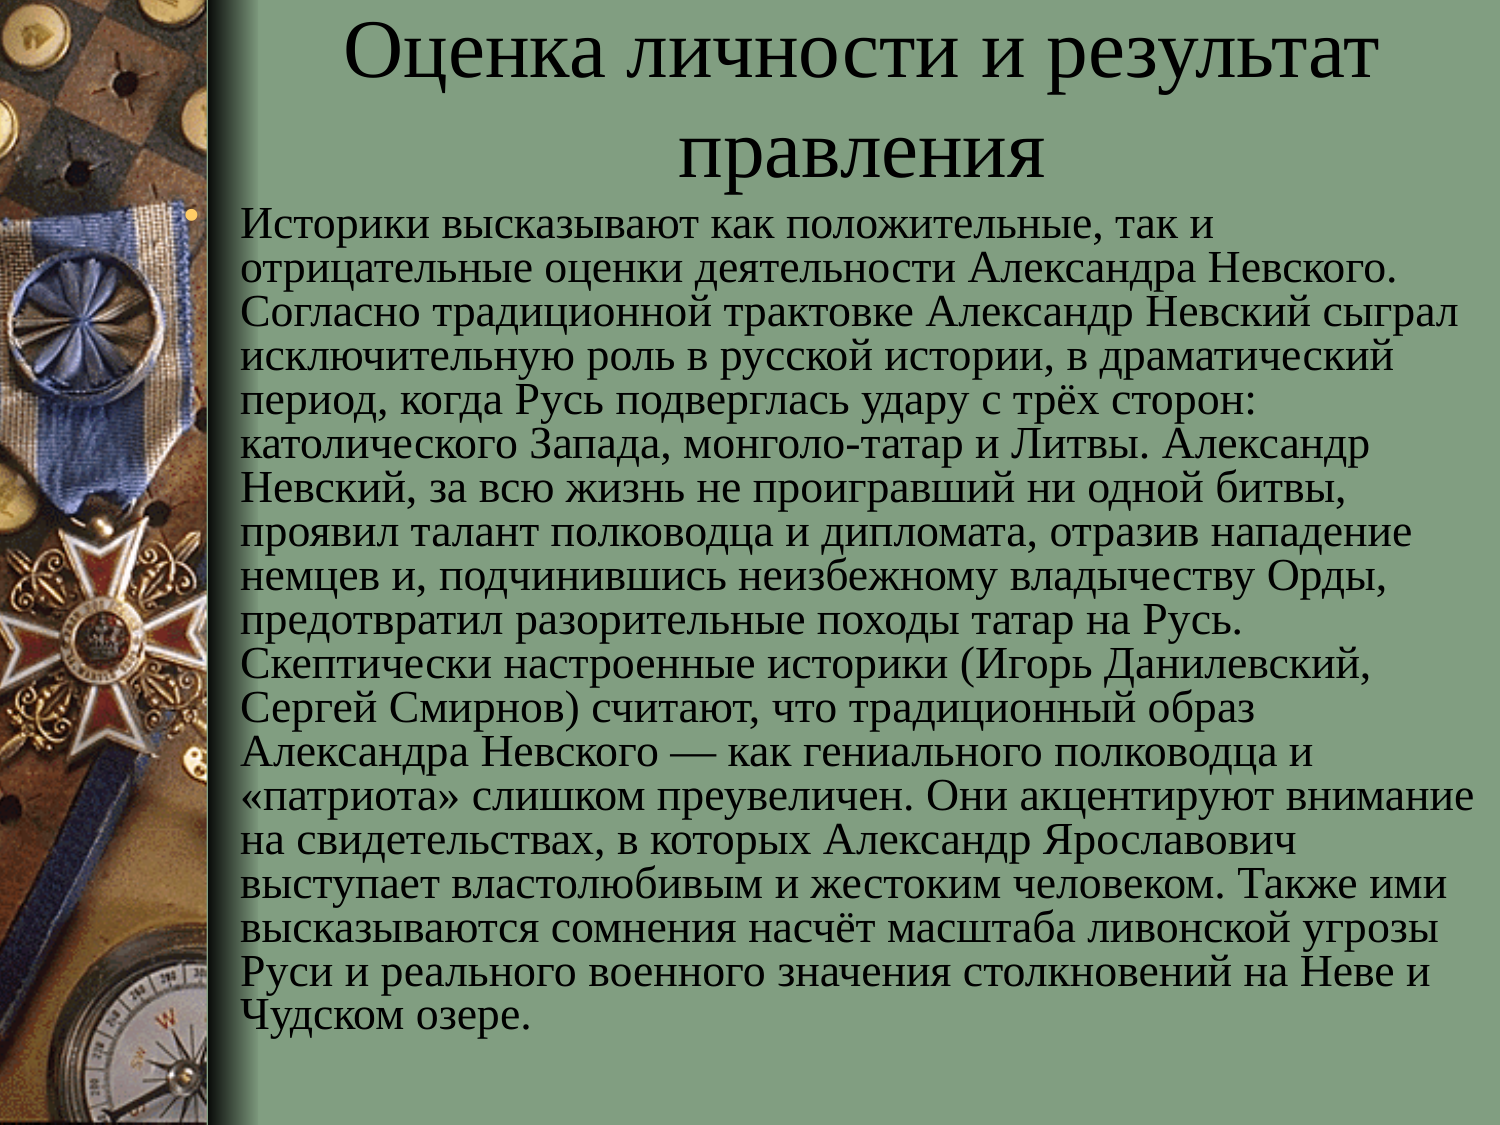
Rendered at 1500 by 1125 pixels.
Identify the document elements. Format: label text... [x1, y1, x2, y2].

list Историки высказывают как положительные, так и отрицательные оценки деятельности Александра Невского. Согласно традиционной трактовке Александр Невский сыграл исключительную роль в русской истории, в драматический период, когда Русь подверглась удару с трёх сторон: католического Запада, монголо-татар и Литвы. Александр Невский, за всю жизнь не проигравший ни одной битвы, проявил талант полководца и дипломата, отразив нападение немцев и, подчинившись неизбежному владычеству Орды, предотвратил разорительные походы татар на Русь. Скептически настроенные историки (Игорь Данилевский, Сергей Смирнов) считают, что традиционный образ Александра Невского — как гениального полководца и «патриота» слишком преувеличен. Они акцентируют внимание на свидетельствах, в которых Александр Ярославович выступает властолюбивым и жестоким человеком. Также ими высказываются сомнения насчёт масштаба ливонской угрозы Руси и реального военного значения столкновений на Неве и Чудском озере. [159, 196, 1500, 1125]
picture [0, 0, 207, 1125]
title Оценка личности и результат правления [224, 0, 1500, 188]
